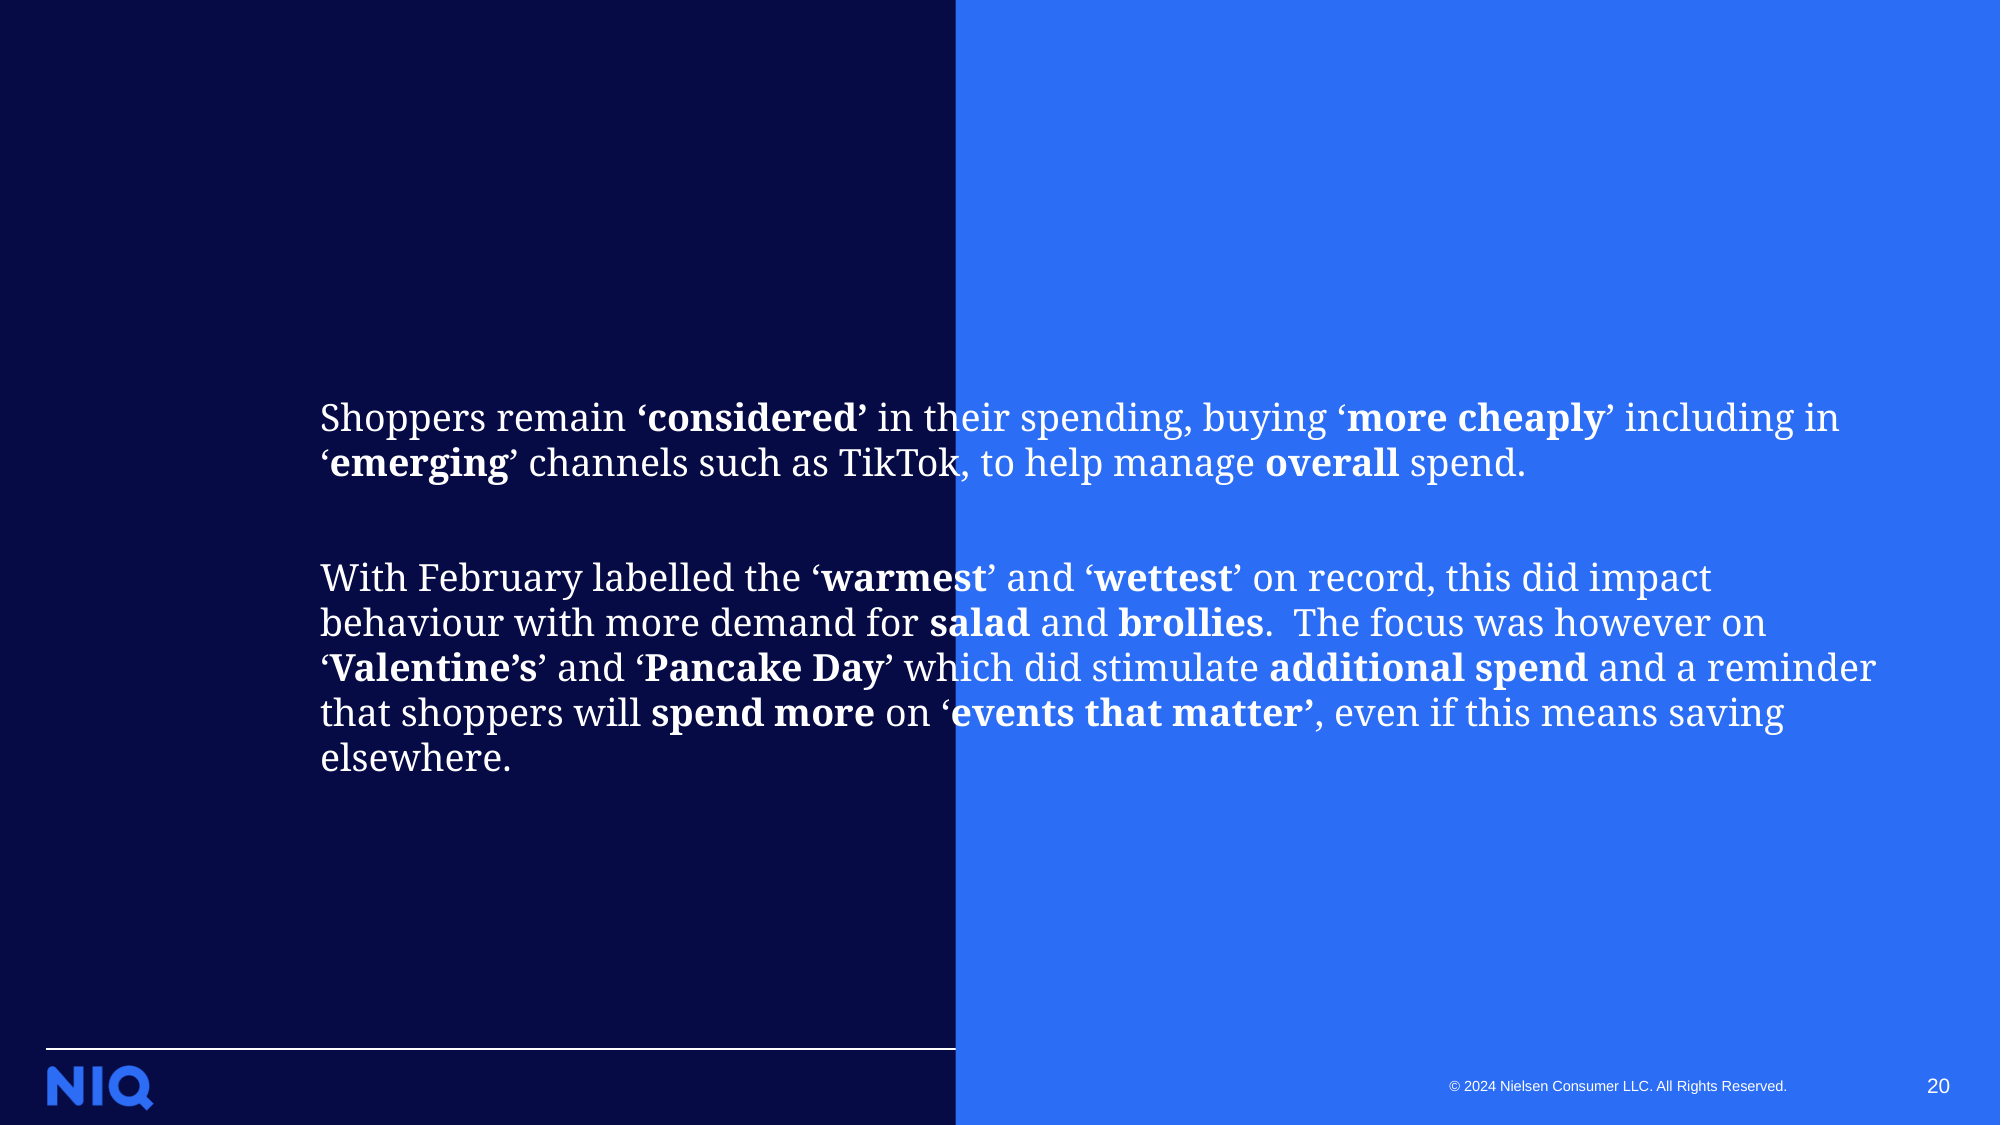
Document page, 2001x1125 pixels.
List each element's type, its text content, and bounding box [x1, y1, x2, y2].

picture [47, 1065, 154, 1111]
slide_number 20 [1802, 1055, 1950, 1116]
text_box Shoppers remain ‘considered’ in their spending, buying ‘more cheaply’ including in ‘emerging’ channels such as TikTok, to help manage overall spend. With February labelled the ‘warmest’ and ‘wettest’ on record, this did impact behaviour with more demand for salad and brollies. The focus was however on ‘Valentine’s’ and ‘Pancake Day’ which did stimulate additional spend and a reminder that shoppers will spend more on ‘events that matter’, even if this means saving elsewhere. [305, 387, 1893, 845]
